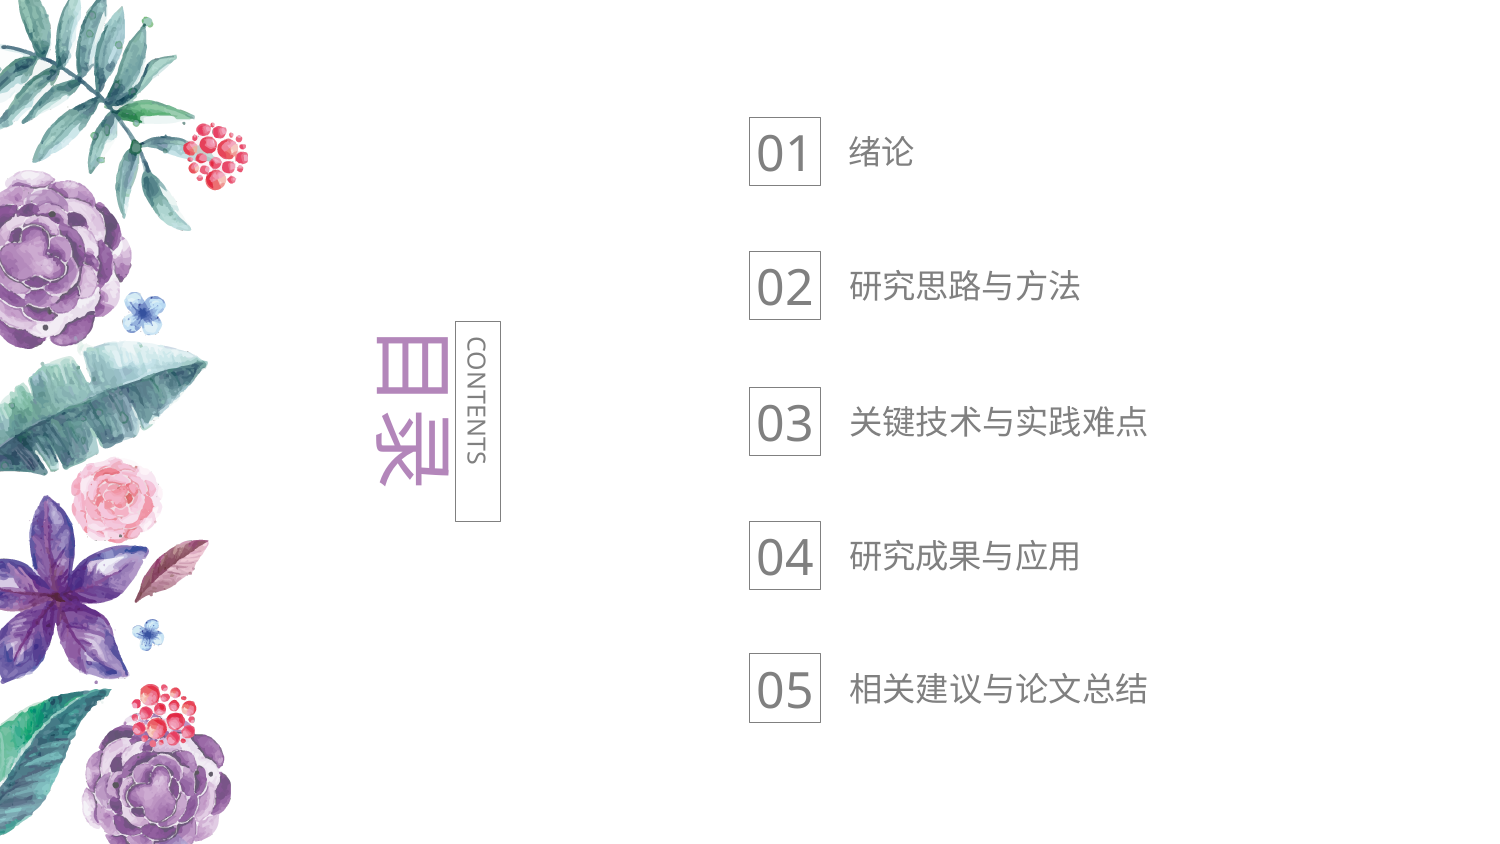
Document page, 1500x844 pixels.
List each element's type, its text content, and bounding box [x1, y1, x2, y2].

text_box 04 [749, 521, 821, 590]
text_box 02 [749, 251, 821, 320]
text_box 研究思路与方法 [834, 257, 1097, 313]
text_box 目录 [342, 309, 475, 534]
text_box 03 [749, 387, 821, 456]
text_box CONTENTS [455, 321, 501, 522]
text_box 研究成果与应用 [834, 527, 1097, 583]
text_box 关键技术与实践难点 [834, 394, 1164, 449]
text_box 相关建议与论文总结 [834, 660, 1164, 715]
text_box 01 [749, 117, 821, 186]
picture [0, 0, 248, 844]
text_box 绪论 [833, 124, 930, 179]
text_box 05 [749, 653, 821, 723]
